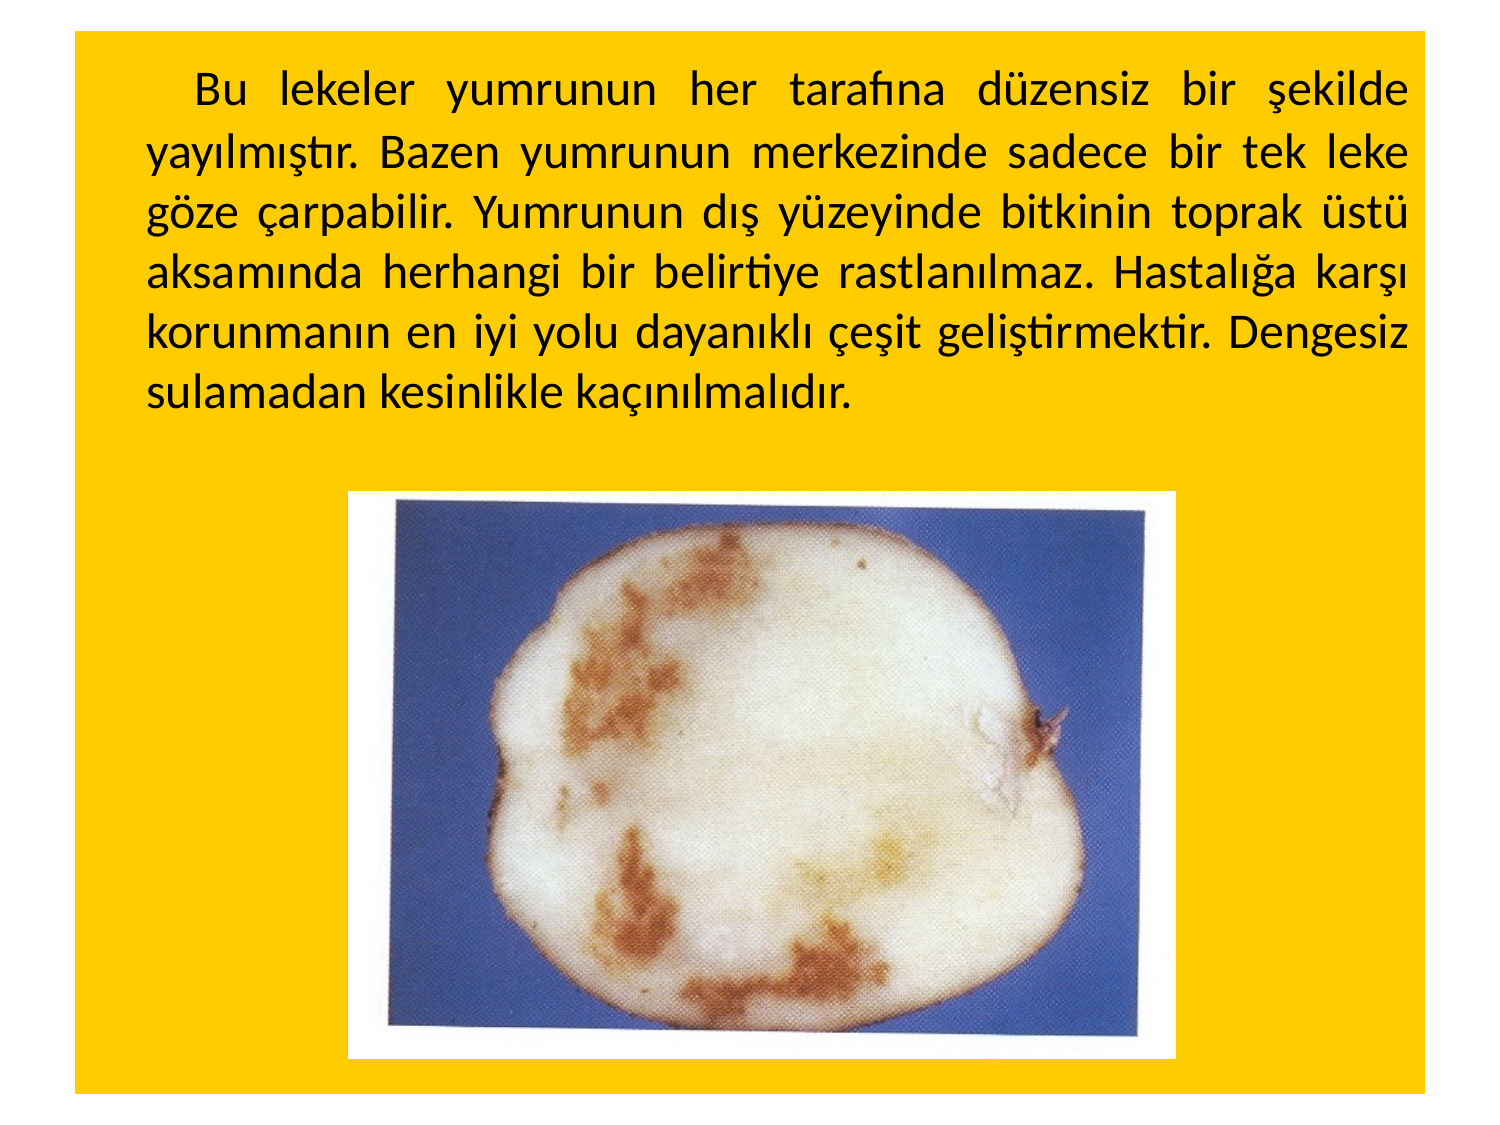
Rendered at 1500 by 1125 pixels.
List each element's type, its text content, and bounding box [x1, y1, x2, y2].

picture [348, 491, 1176, 1059]
list Bu lekeler yumrunun her tarafına düzensiz bir şekilde yayılmıştır. Bazen yumrunun merkezinde sadece bir tek leke göze çarpabilir. Yumrunun dış yüzeyinde bitkinin toprak üstü aksamında herhangi bir belirtiye rastlanılmaz. Hastalığa karşı korunmanın en iyi yolu dayanıklı çeşit geliştirmektir. Dengesiz sulamadan kesinlikle kaçınılmalıdır. [75, 31, 1425, 1094]
